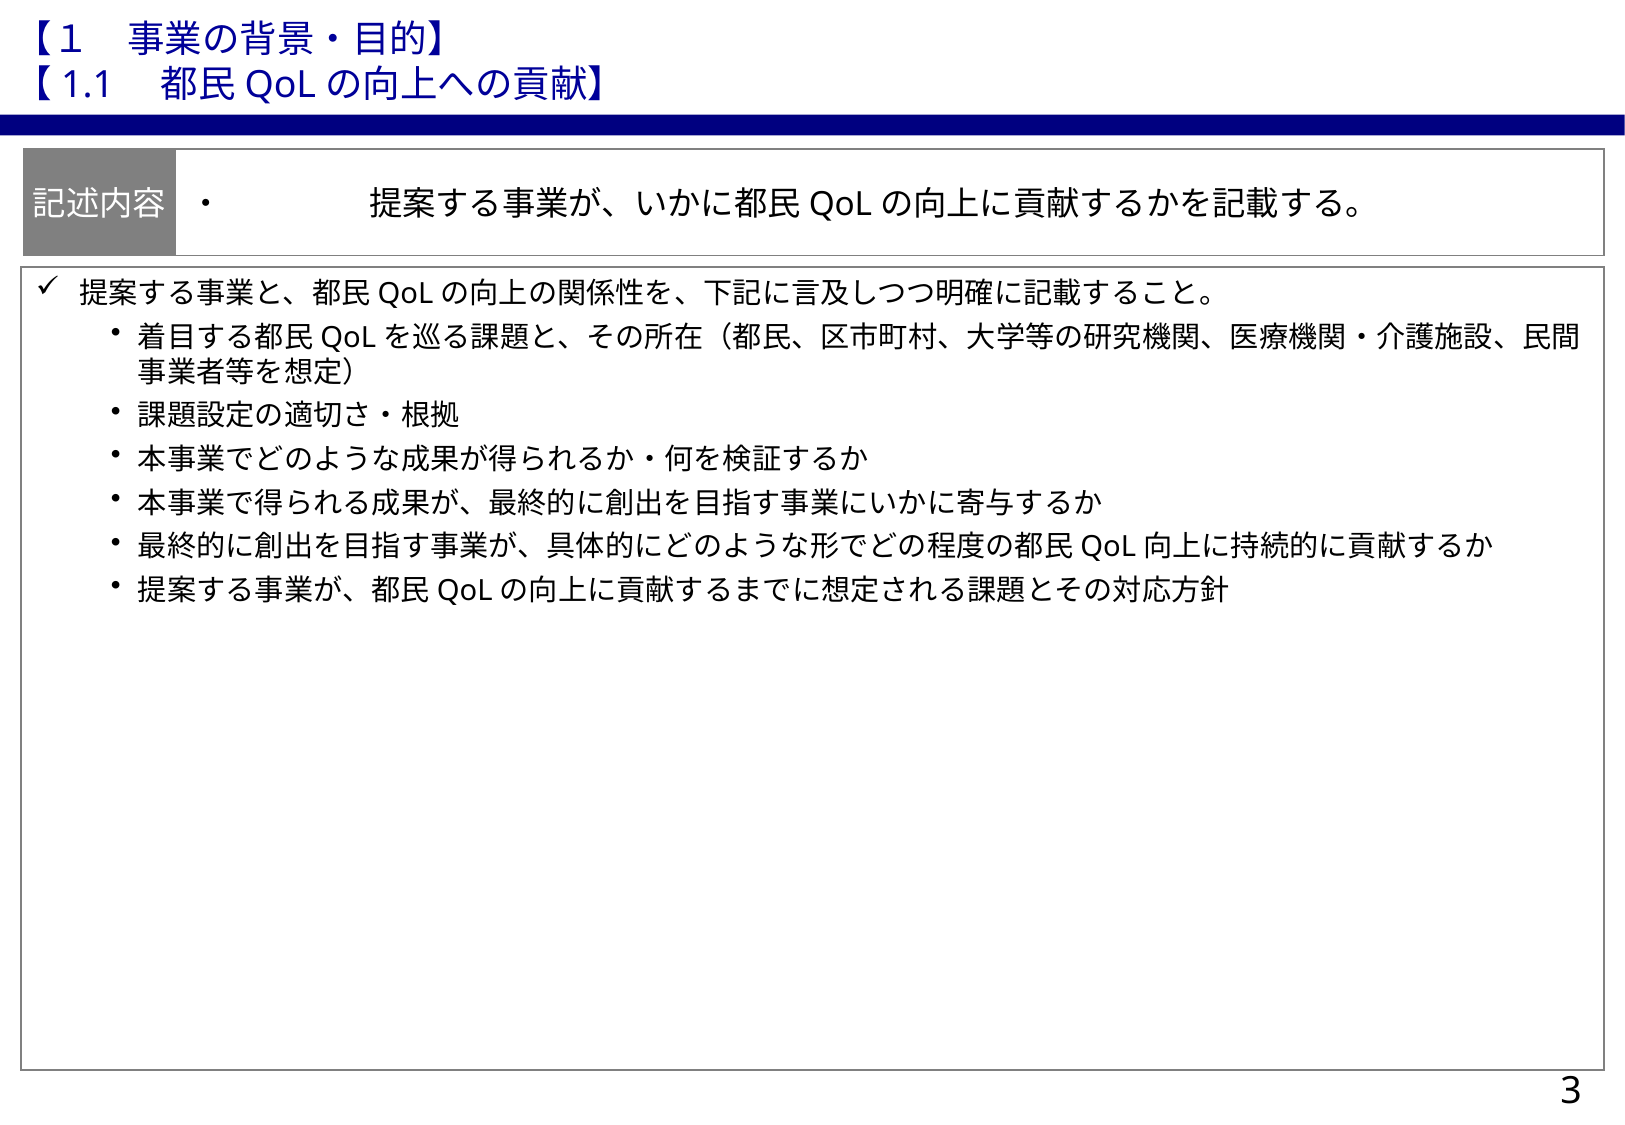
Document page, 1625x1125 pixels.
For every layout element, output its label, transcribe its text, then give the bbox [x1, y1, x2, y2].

text_box 【１ 事業の背景・目的】 【1.1 都民QoLの向上への貢献】 [0, 7, 1625, 112]
text_box 提案する事業と、都民QoLの向上の関係性を、下記に言及しつつ明確に記載すること。 着目する都民QoLを巡る課題と、その所在（都民、区市町村、大学等の研究機関、医療機関・介護施設、民間事業者等を想定） 課題設定の適切さ・根拠 本事業でどのような成果が得られるか・何を検証するか 本事業で得られる成果が、最終的に創出を目指す事業にいかに寄与するか 最終的に創出を目指す事業が、具体的にどのような形でどの程度の都民QoL向上に持続的に貢献するか 提案する事業が、都民QoLの向上に貢献するまでに想定される課題とその対応方針 [21, 266, 1604, 1071]
text_box 記述内容 [23, 148, 174, 256]
text_box ・ 提案する事業が、いかに都民QoLの向上に貢献するかを記載する。 [174, 148, 1604, 256]
